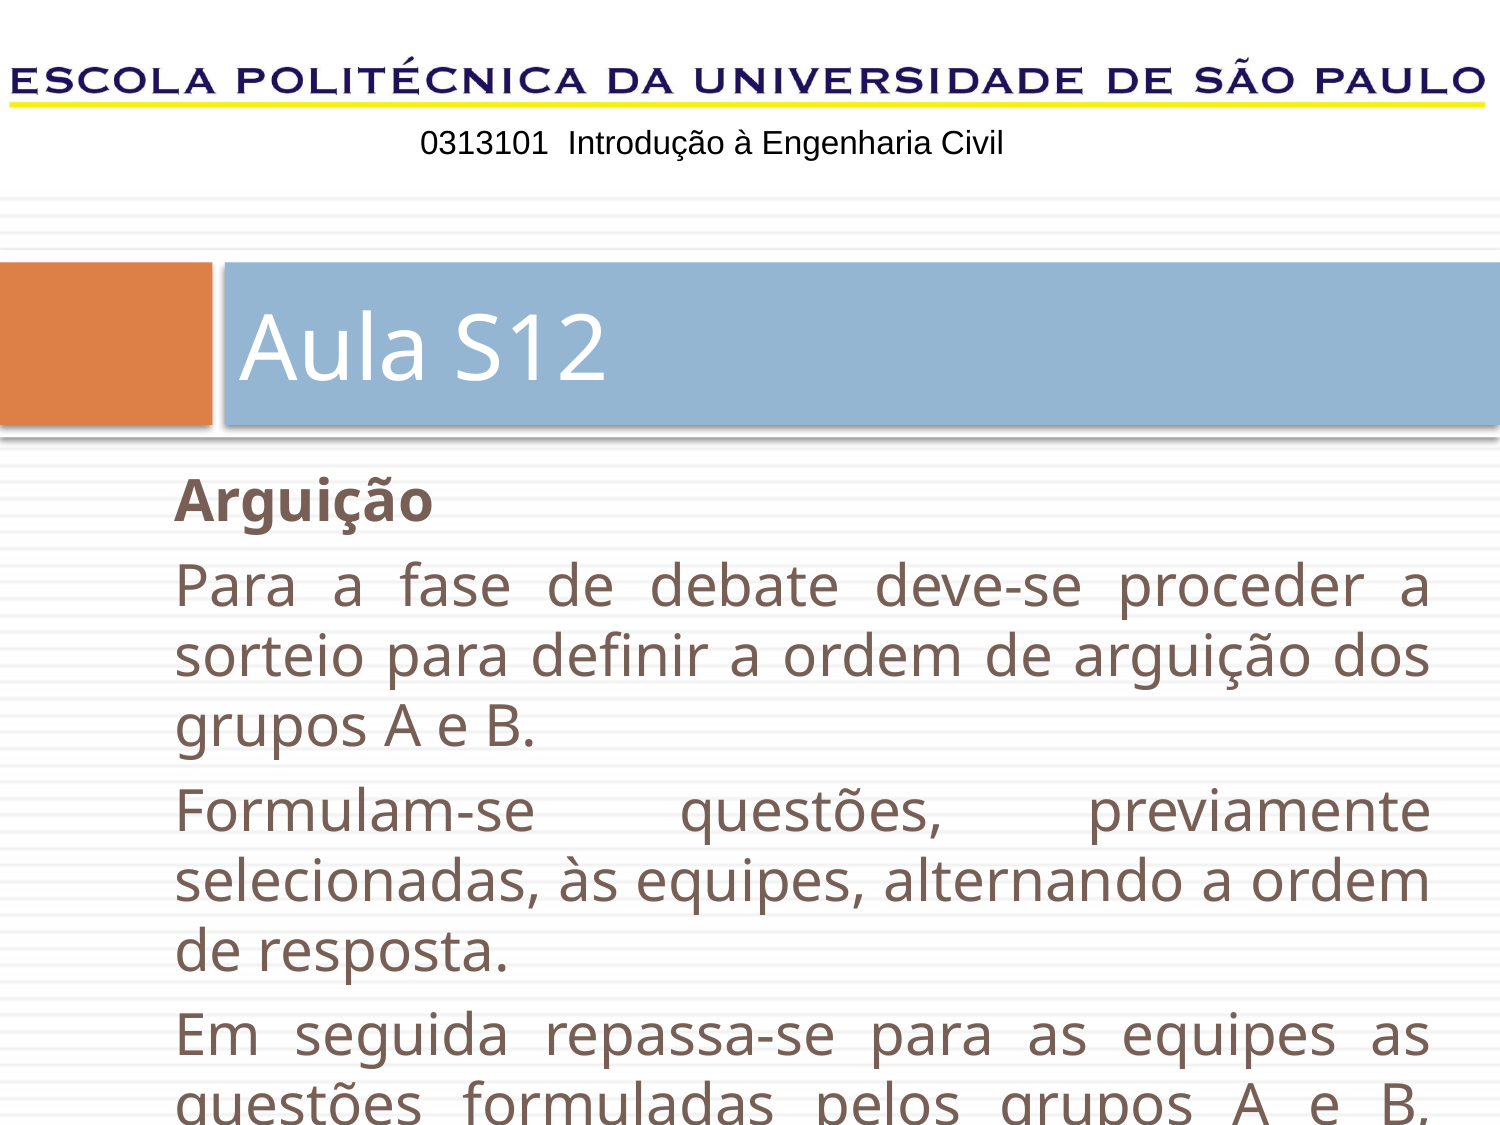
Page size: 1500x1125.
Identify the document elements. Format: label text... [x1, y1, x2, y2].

title Aula S12 [225, 262, 1475, 425]
list Arguição Para a fase de debate deve-se proceder a sorteio para definir a ordem de arguição dos grupos A e B. Formulam-se questões, previamente selecionadas, às equipes, alternando a ordem de resposta. Em seguida repassa-se para as equipes as questões formuladas pelos grupos A e B, utilizando uma ordem previamente sorteada. [159, 456, 1447, 1125]
picture [0, 0, 1500, 190]
